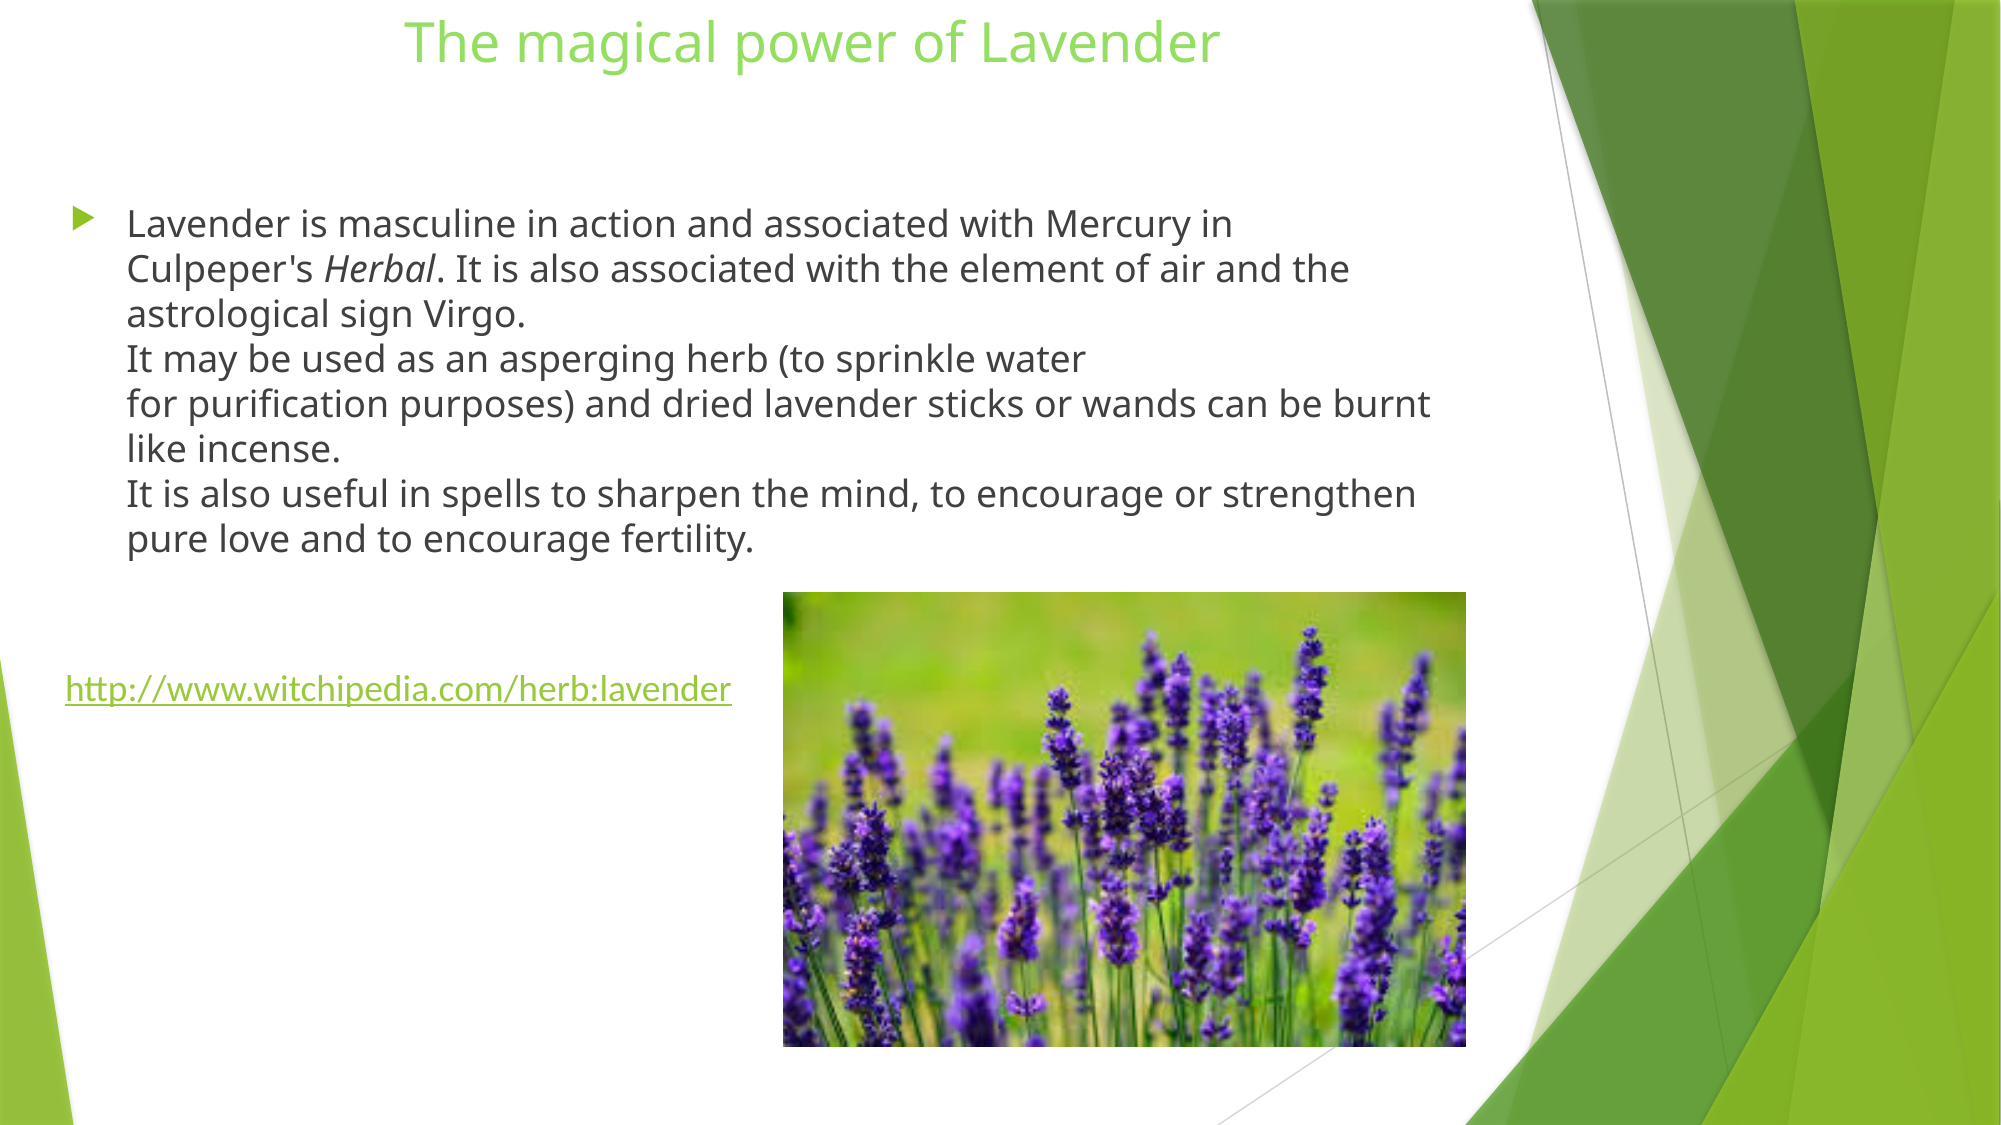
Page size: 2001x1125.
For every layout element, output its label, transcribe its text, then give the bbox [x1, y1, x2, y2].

text_box http://www.witchipedia.com/herb:lavender [50, 656, 748, 717]
picture [782, 591, 1466, 1047]
list Lavender is masculine in action and associated with Mercury in Culpeper's Herbal. It is also associated with the element of air and the astrological sign Virgo. It may be used as an asperging herb (to sprinkle water for purification purposes) and dried lavender sticks or wands can be burnt like incense. It is also useful in spells to sharpen the mind, to encourage or strengthen pure love and to encourage fertility. [55, 192, 1466, 830]
title The magical power of Lavender [108, 0, 1519, 217]
